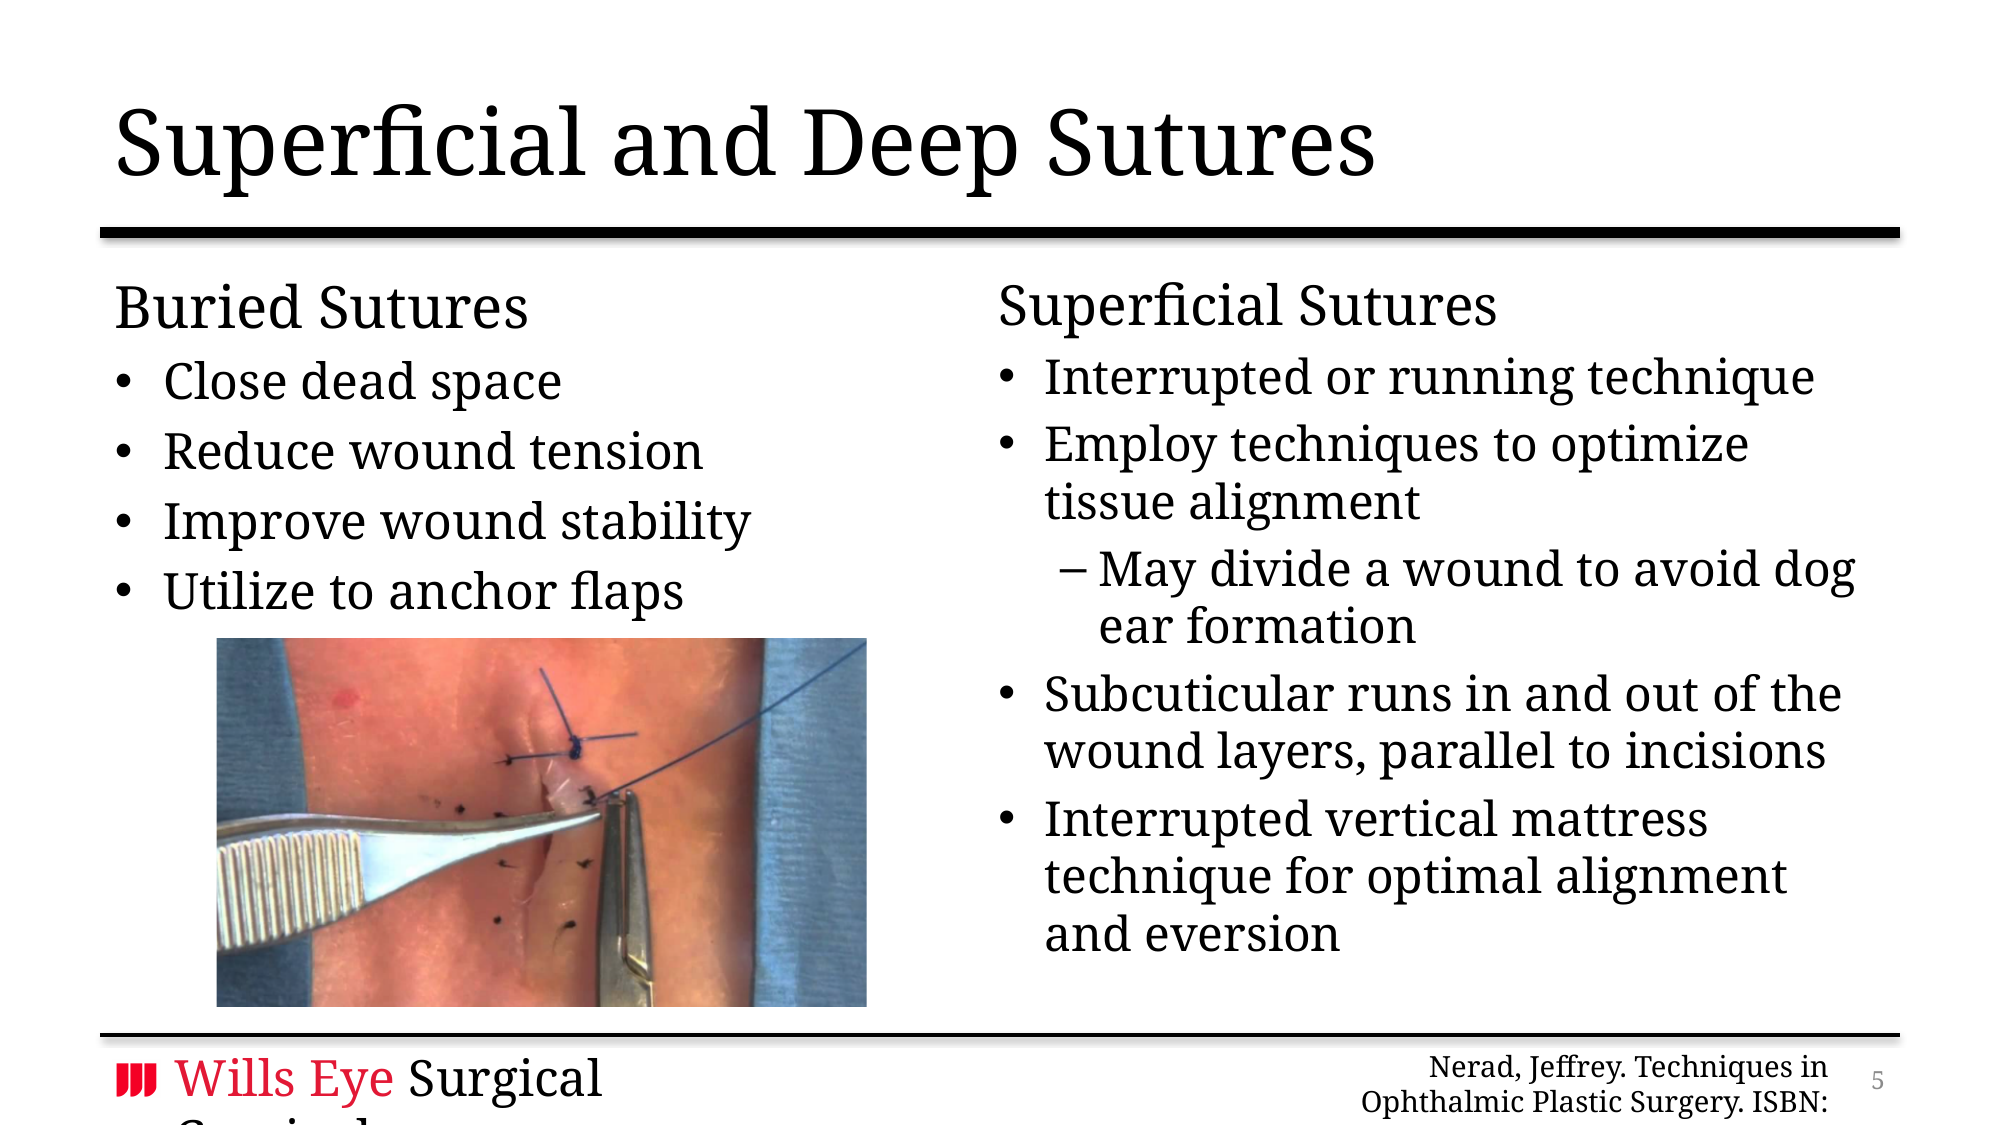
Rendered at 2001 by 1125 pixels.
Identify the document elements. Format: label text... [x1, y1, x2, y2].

slide_number 4 [1844, 1051, 1900, 1112]
text_box Nerad, Jeffrey. Techniques in Ophthalmic Plastic Surgery. ISBN: 9780323393188 [1293, 1041, 1844, 1125]
title Superficial and Deep Sutures [99, 45, 1900, 233]
picture [216, 638, 867, 1007]
picture [112, 1059, 161, 1098]
list Buried Sutures Close dead space Reduce wound tension Improve wound stability Utilize to anchor flaps [99, 262, 983, 631]
text_box Superficial Sutures Interrupted or running technique Employ techniques to optimize tissue alignment May divide a wound to avoid dog ear formation Subcuticular runs in and out of the wound layers, parallel to incisions Interrupted vertical mattress technique for optimal alignment and eversion [983, 262, 1884, 1016]
